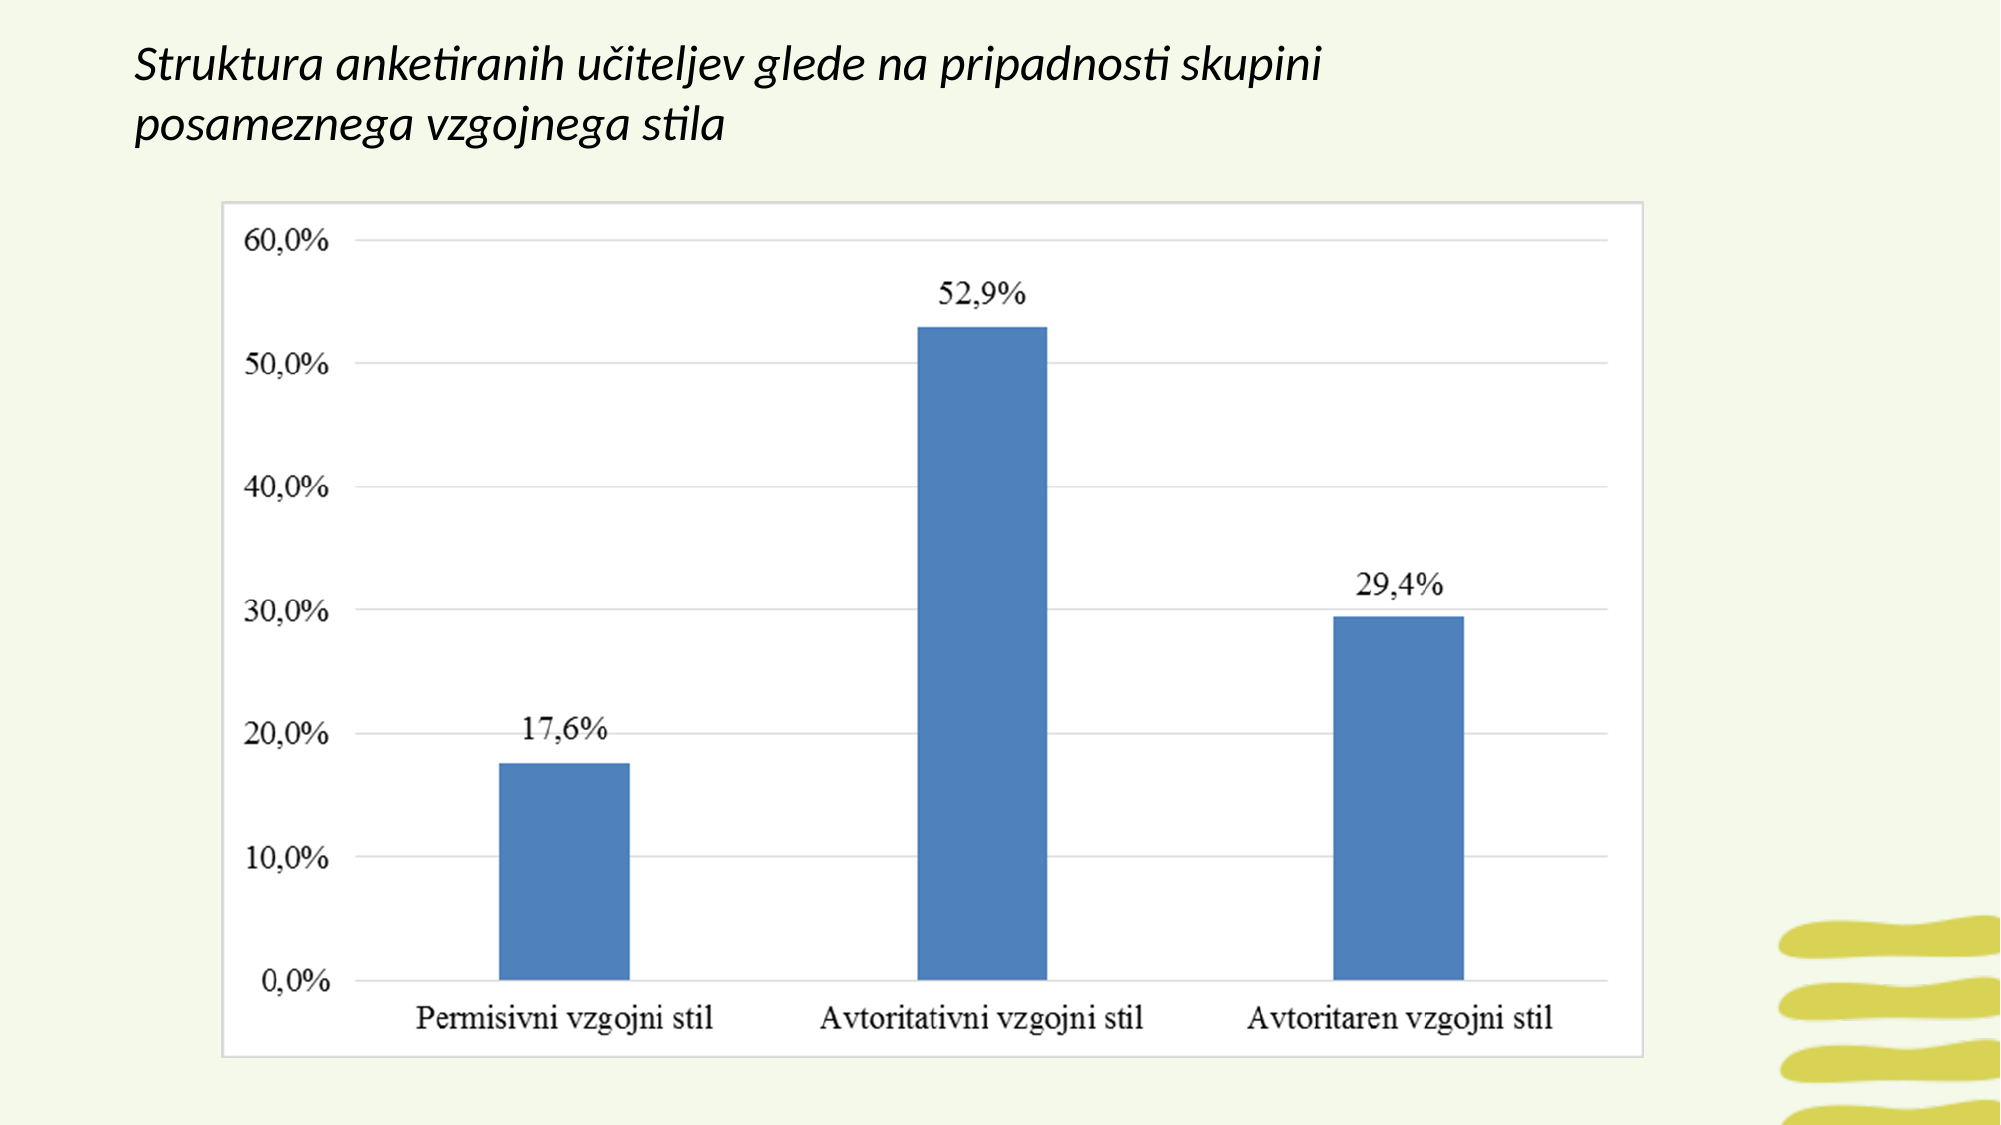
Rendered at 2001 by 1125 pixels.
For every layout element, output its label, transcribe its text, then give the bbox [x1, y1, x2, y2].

text_box Struktura anketiranih učiteljev glede na pripadnosti skupini posameznega vzgojnega stila [119, 22, 1599, 158]
picture [1768, 909, 2000, 1125]
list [221, 201, 1644, 1058]
